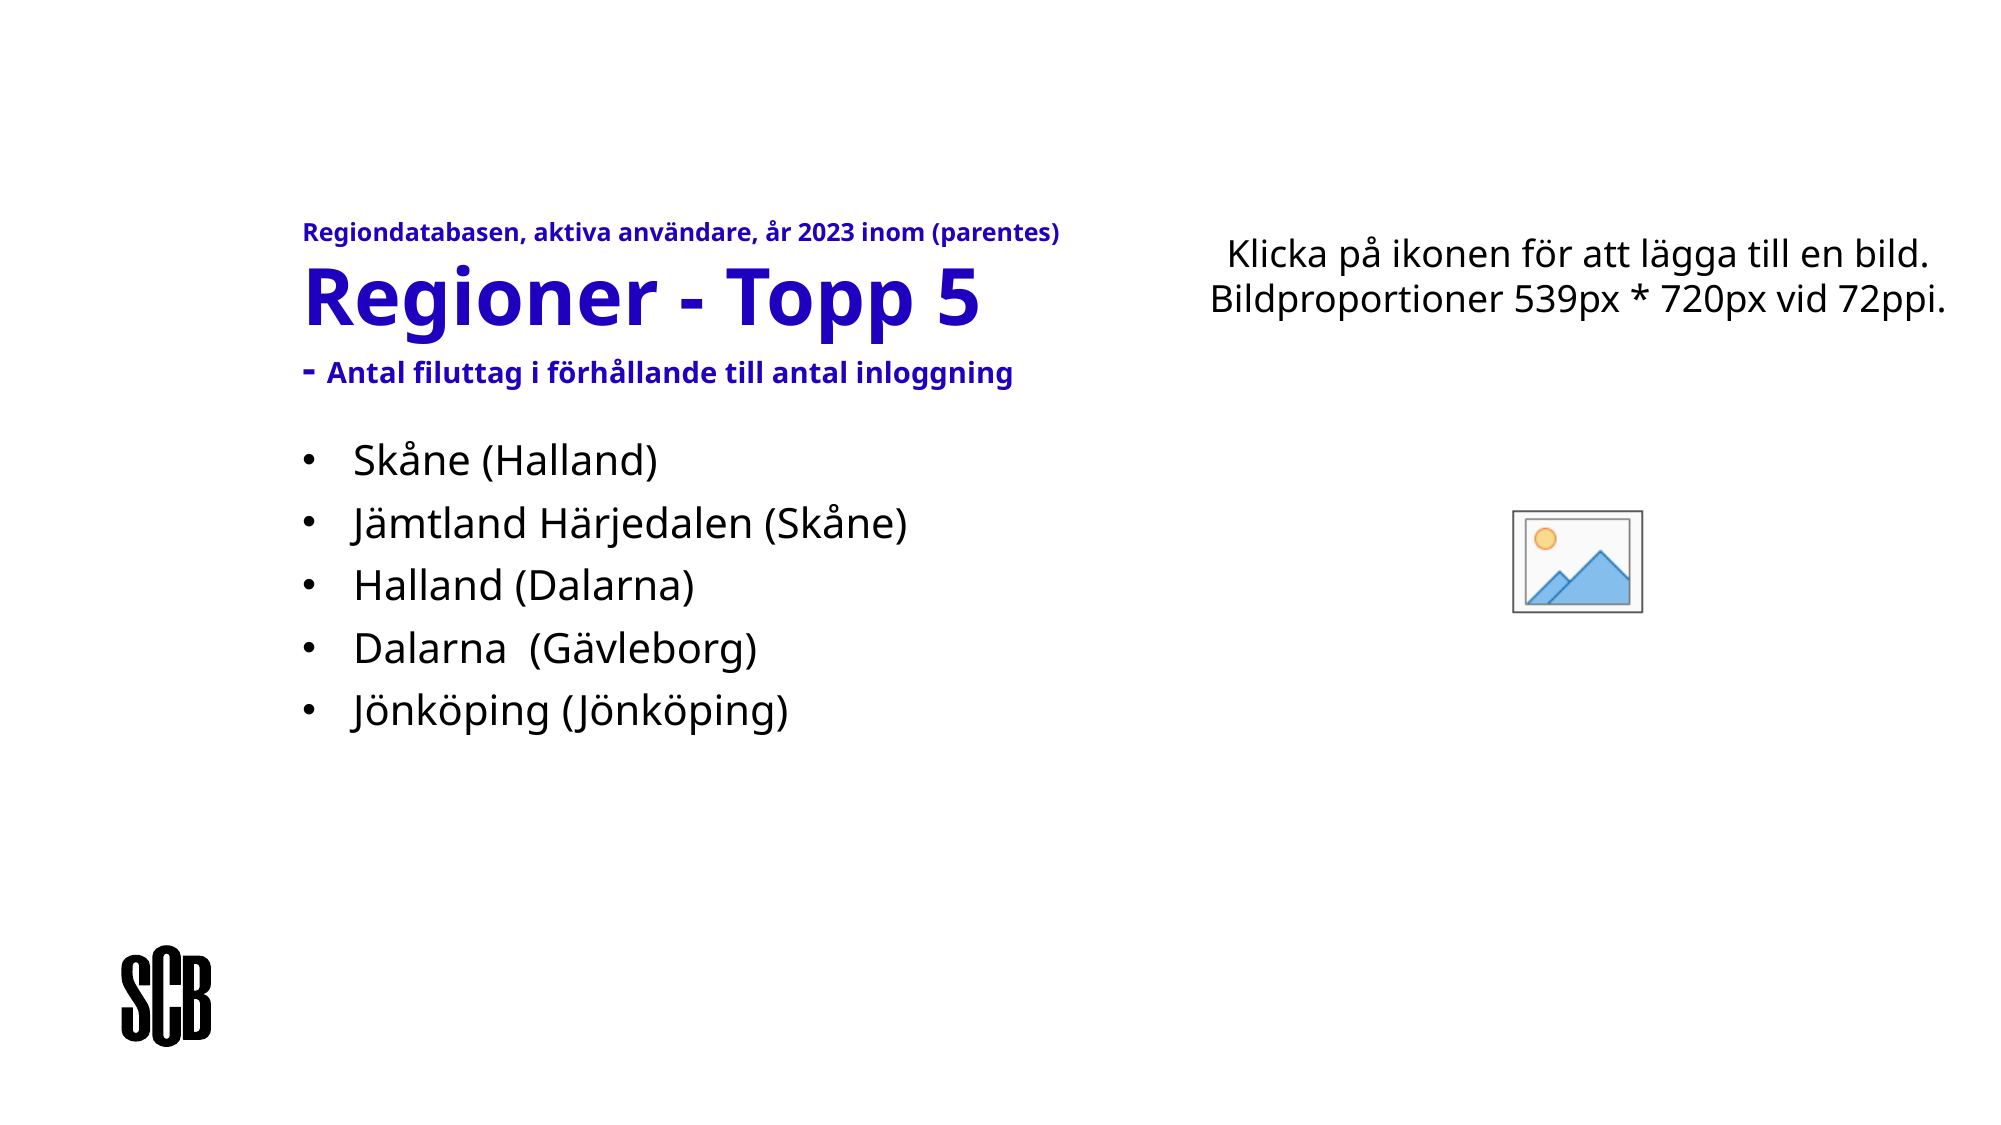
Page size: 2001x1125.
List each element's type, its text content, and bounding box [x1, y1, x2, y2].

title Regiondatabasen, aktiva användare, år 2023 inom (parentes) Regioner - Topp 5 - Antal filuttag i förhållande till antal inloggning [302, 216, 1095, 433]
list Skåne (Halland) Jämtland Härjedalen (Skåne) Halland (Dalarna) Dalarna (Gävleborg) Jönköping (Jönköping) [302, 433, 1095, 812]
picture [1156, 0, 2000, 1125]
